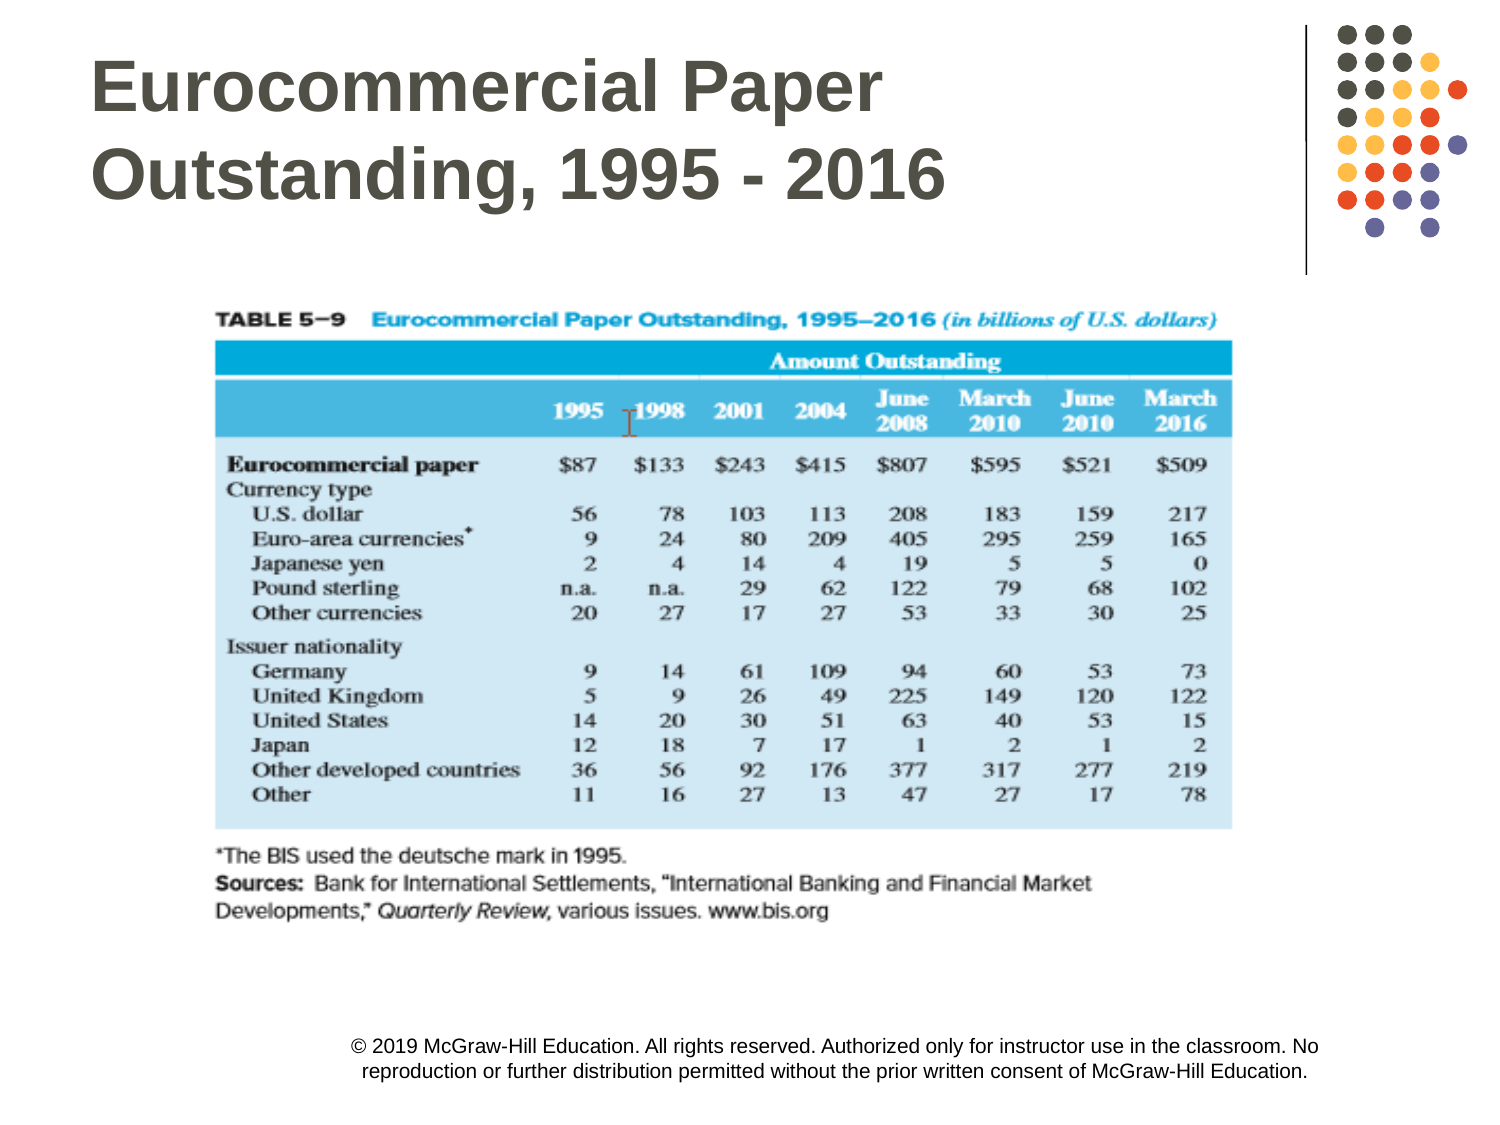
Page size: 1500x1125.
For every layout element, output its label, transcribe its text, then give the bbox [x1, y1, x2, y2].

footer © 2019 McGraw-Hill Education. All rights reserved. Authorized only for instructor use in the classroom. No reproduction or further distribution permitted without the prior written consent of McGraw-Hill Education. [334, 1025, 1336, 1100]
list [201, 291, 1274, 938]
title Eurocommercial Paper Outstanding, 1995 - 2016 [75, 20, 1313, 233]
